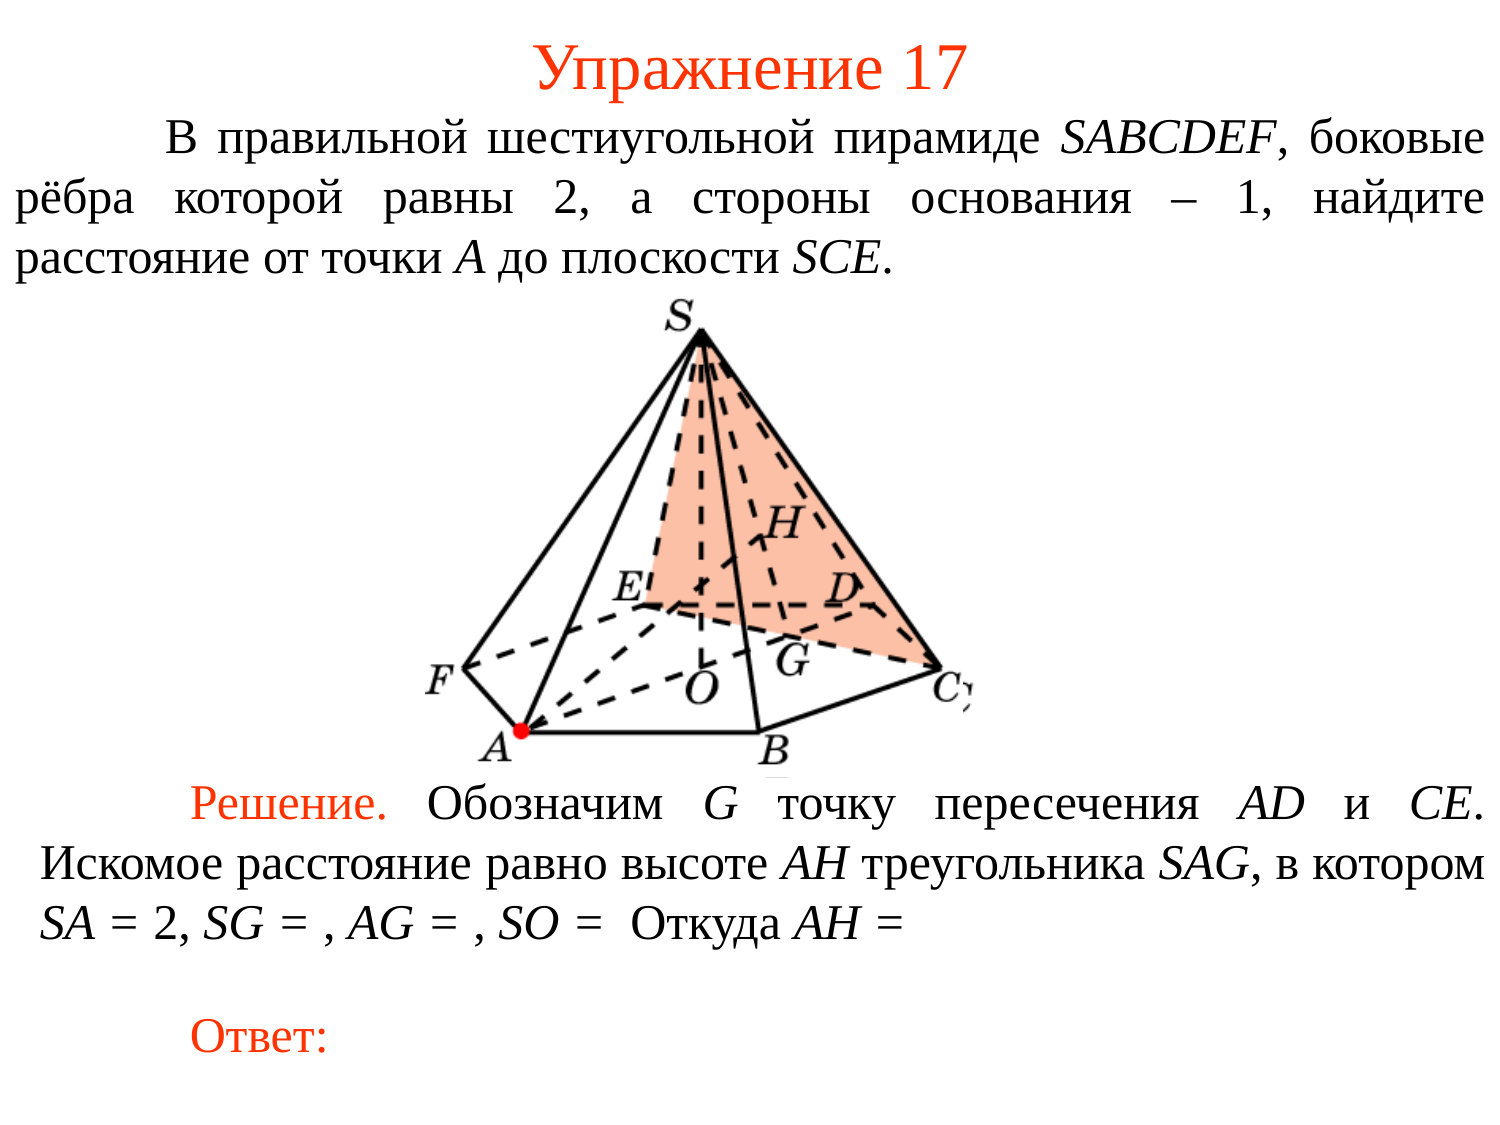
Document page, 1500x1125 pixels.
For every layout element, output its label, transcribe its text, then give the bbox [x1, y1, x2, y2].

text_box В правильной шестиугольной пирамиде SABCDEF, боковые рёбра которой равны 2, а стороны основания – 1, найдите расстояние от точки A до плоскости SCE. [0, 95, 1500, 291]
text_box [24, 290, 1500, 1108]
title Упражнение 17 [112, 19, 1388, 107]
